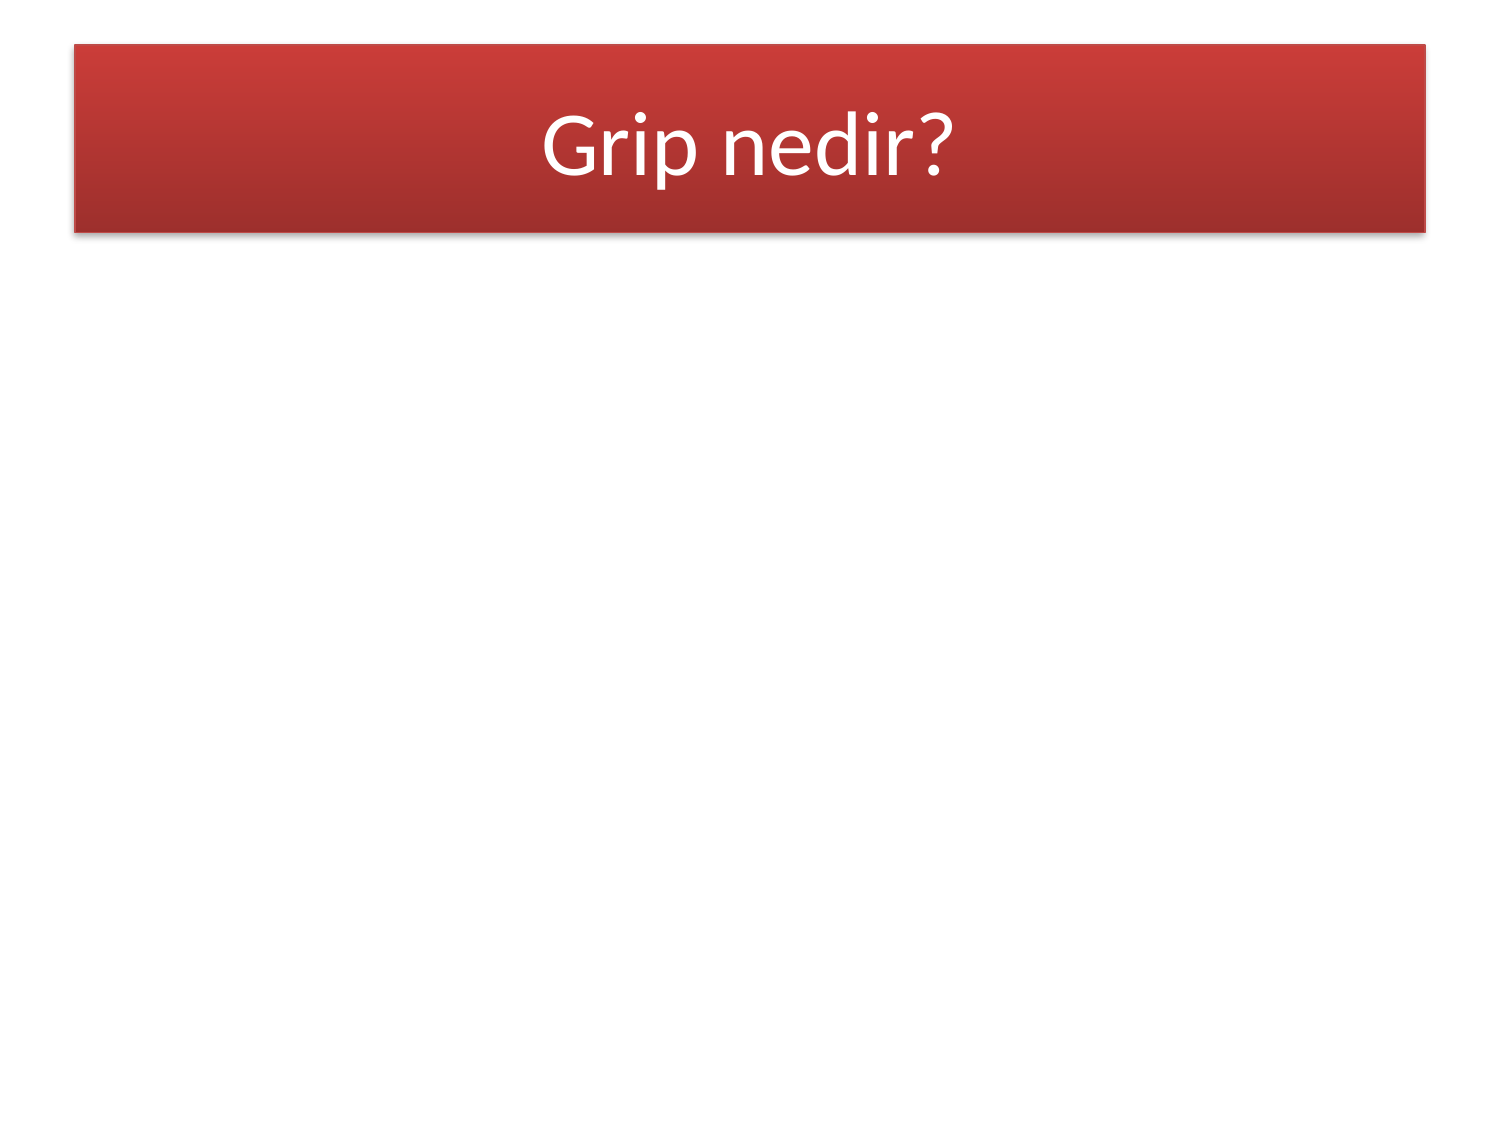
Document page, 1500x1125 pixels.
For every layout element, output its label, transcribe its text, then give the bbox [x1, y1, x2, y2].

title Grip nedir? [74, 44, 1426, 233]
